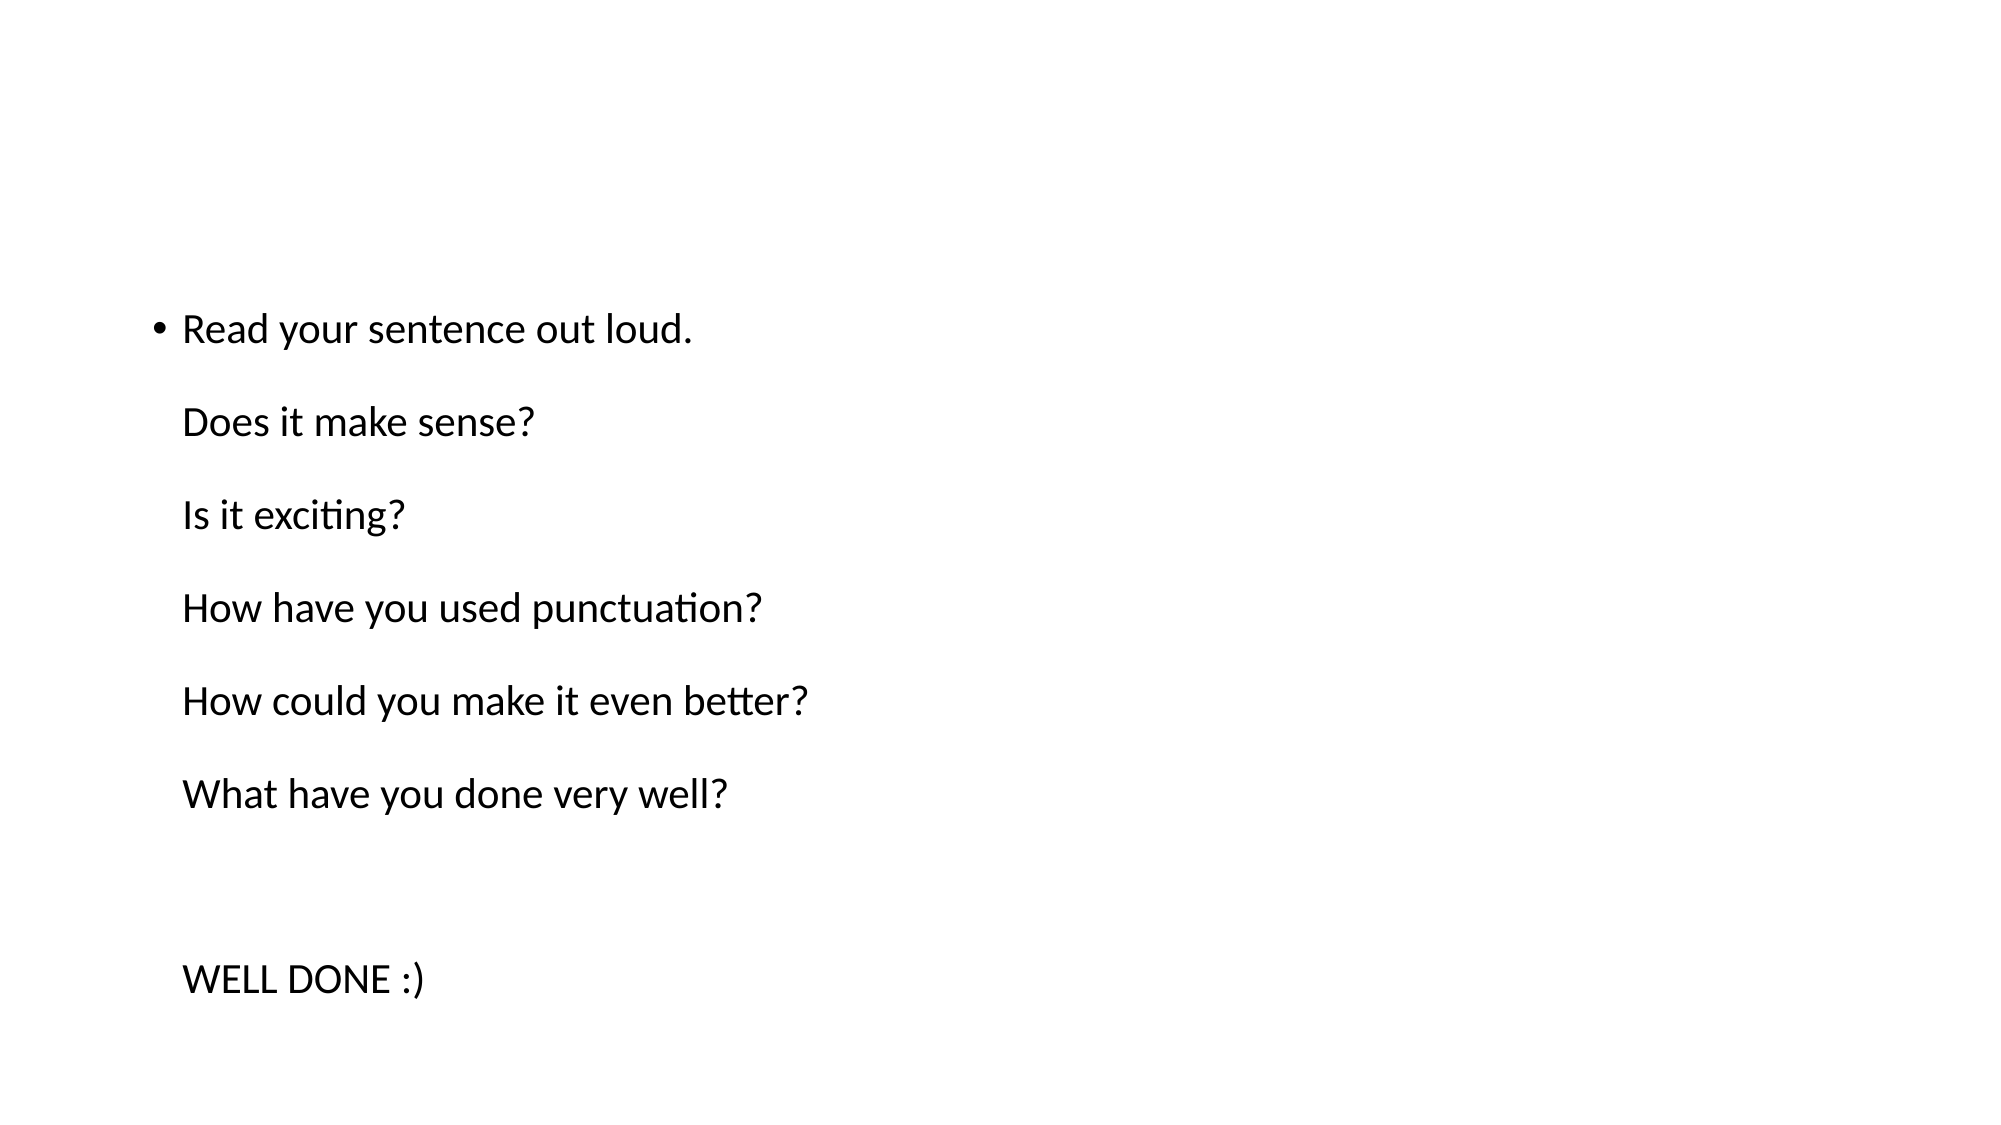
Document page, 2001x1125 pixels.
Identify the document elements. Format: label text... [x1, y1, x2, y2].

list Read your sentence out loud. Does it make sense? Is it exciting? How have you used punctuation? How could you make it even better? What have you done very well? WELL DONE :) [137, 299, 1863, 1014]
